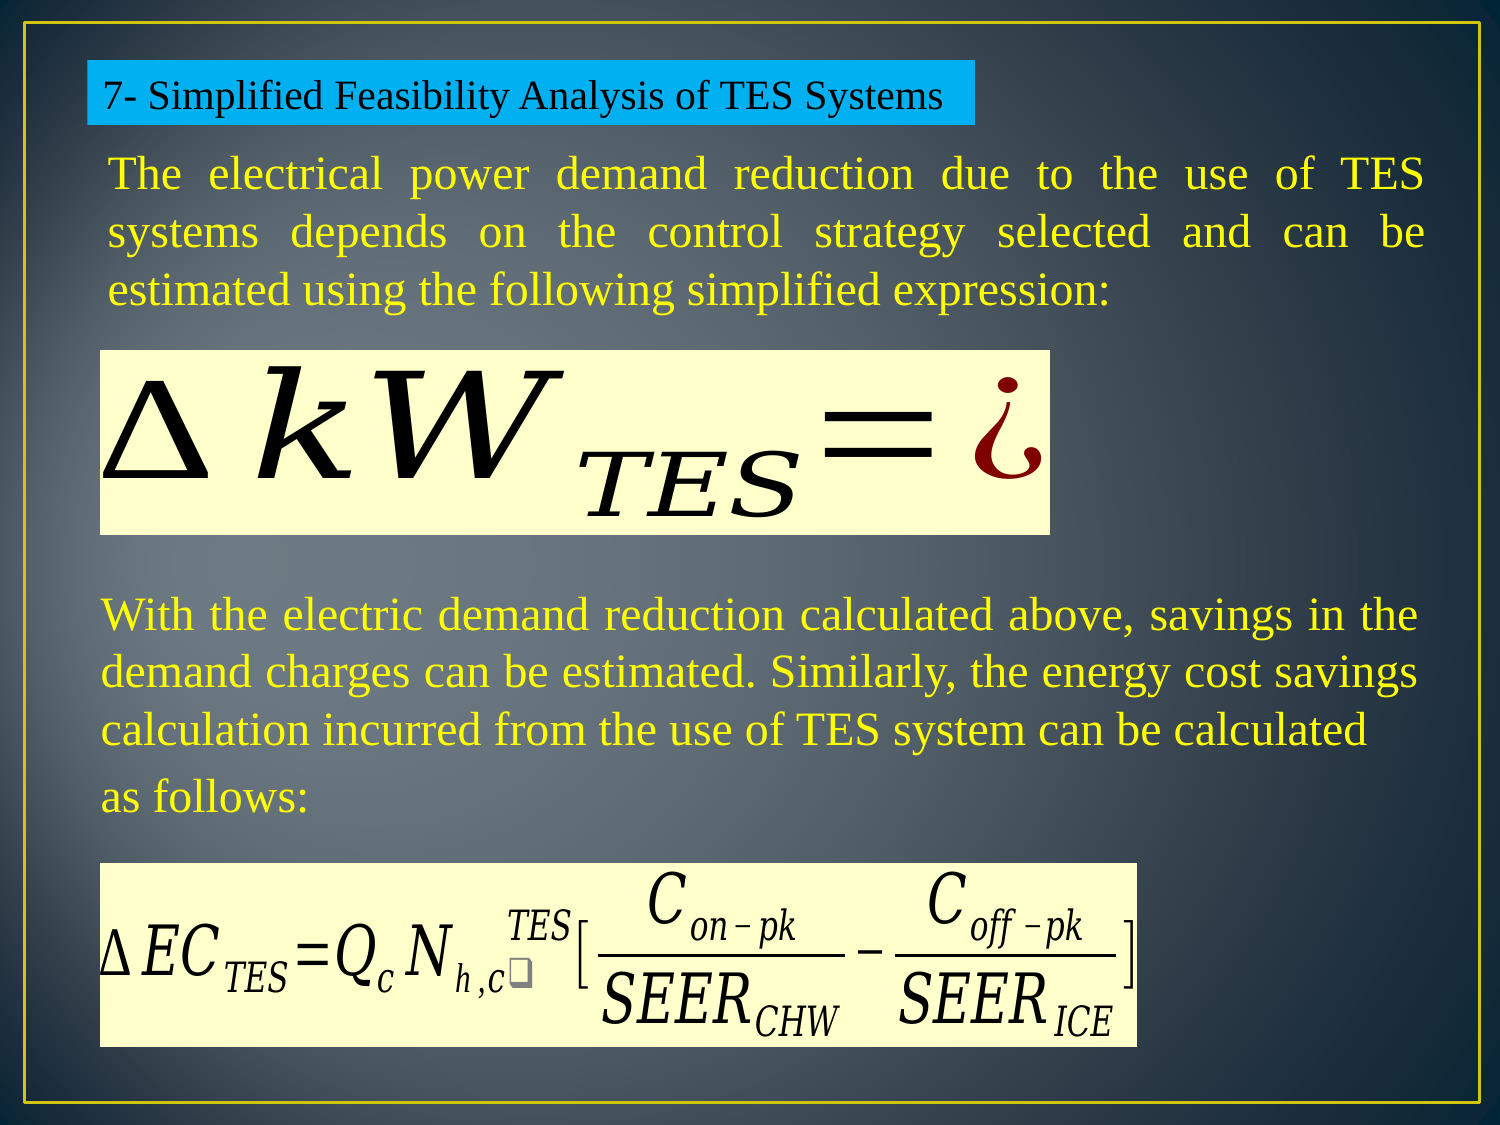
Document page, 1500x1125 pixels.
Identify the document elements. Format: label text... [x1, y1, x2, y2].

text_box 7- Simplified Feasibility Analysis of TES Systems [87, 60, 975, 125]
picture [0, 0, 1500, 1125]
text_box With the electric demand reduction calculated above, savings in the demand charges can be estimated. Similarly, the energy cost savings calculation incurred from the use of TES system can be calculated as follows: [85, 574, 1436, 863]
text_box The electrical power demand reduction due to the use of TES systems depends on the control strategy selected and can be estimated using the following simplified expression: [92, 134, 1443, 350]
